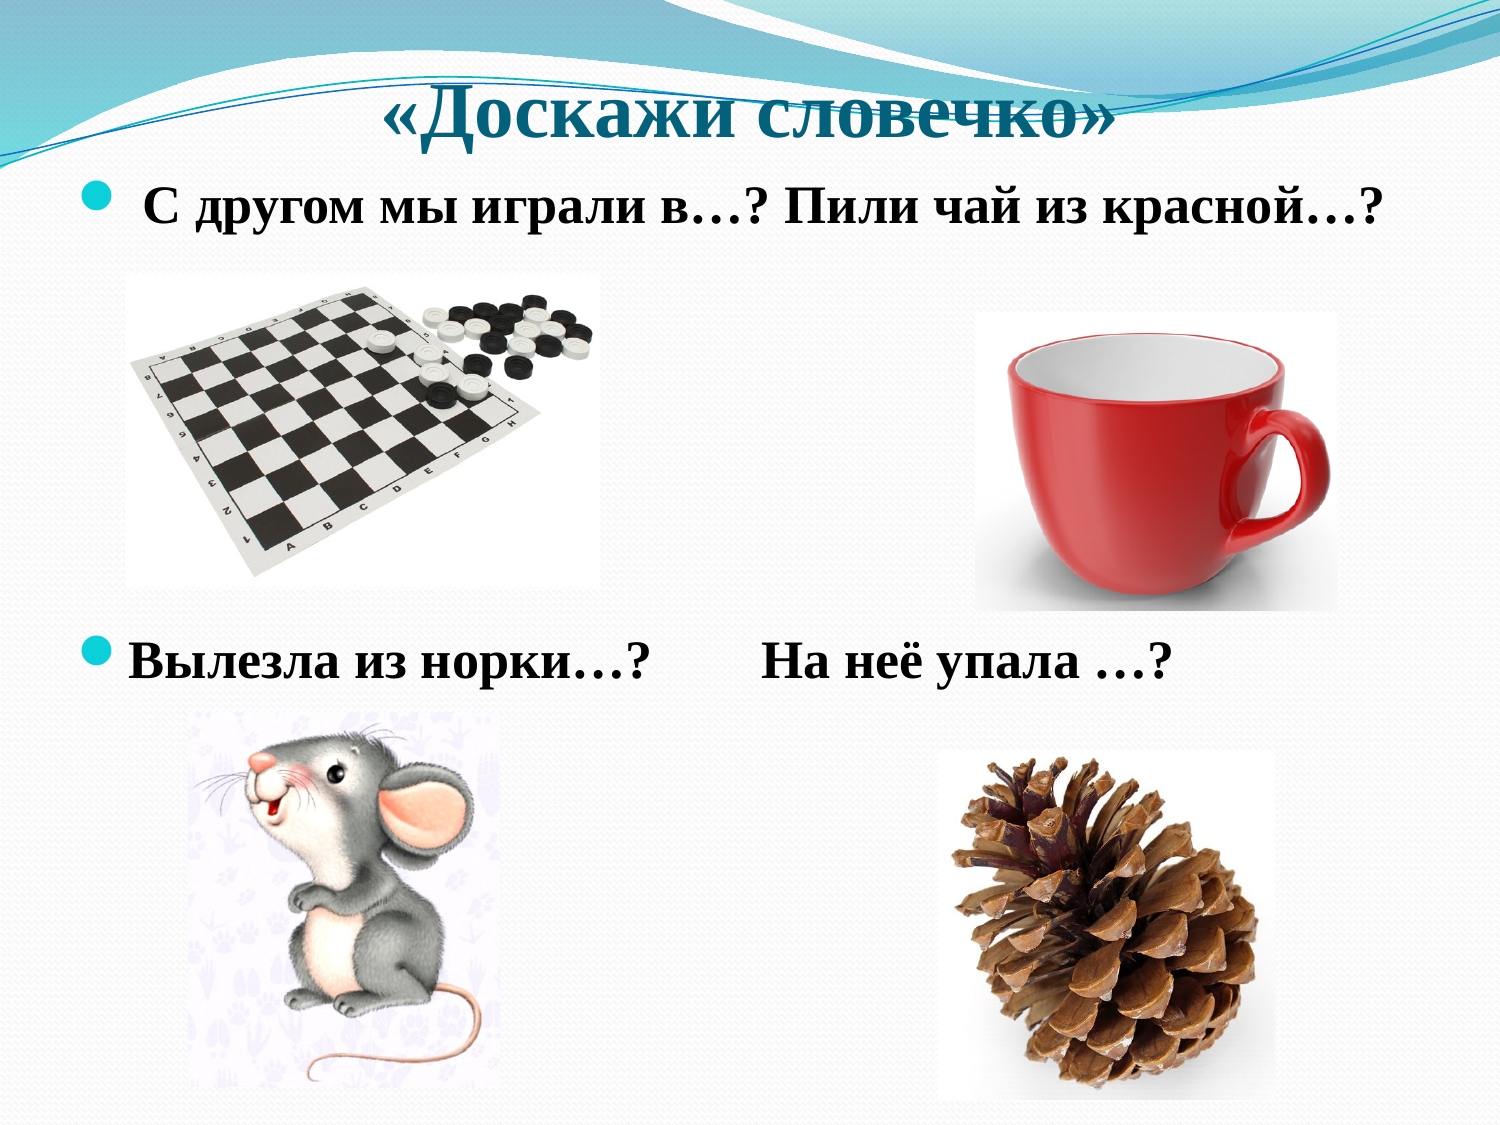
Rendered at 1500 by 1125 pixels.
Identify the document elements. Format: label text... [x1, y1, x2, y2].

picture [124, 274, 601, 587]
picture [187, 712, 501, 1088]
list С другом мы играли в…? Пили чай из красной…? Вылезла из норки…? На неё упала …? [62, 162, 1413, 1050]
picture [937, 749, 1276, 1101]
picture [974, 312, 1338, 612]
title «Доскажи словечко» [75, 50, 1425, 153]
